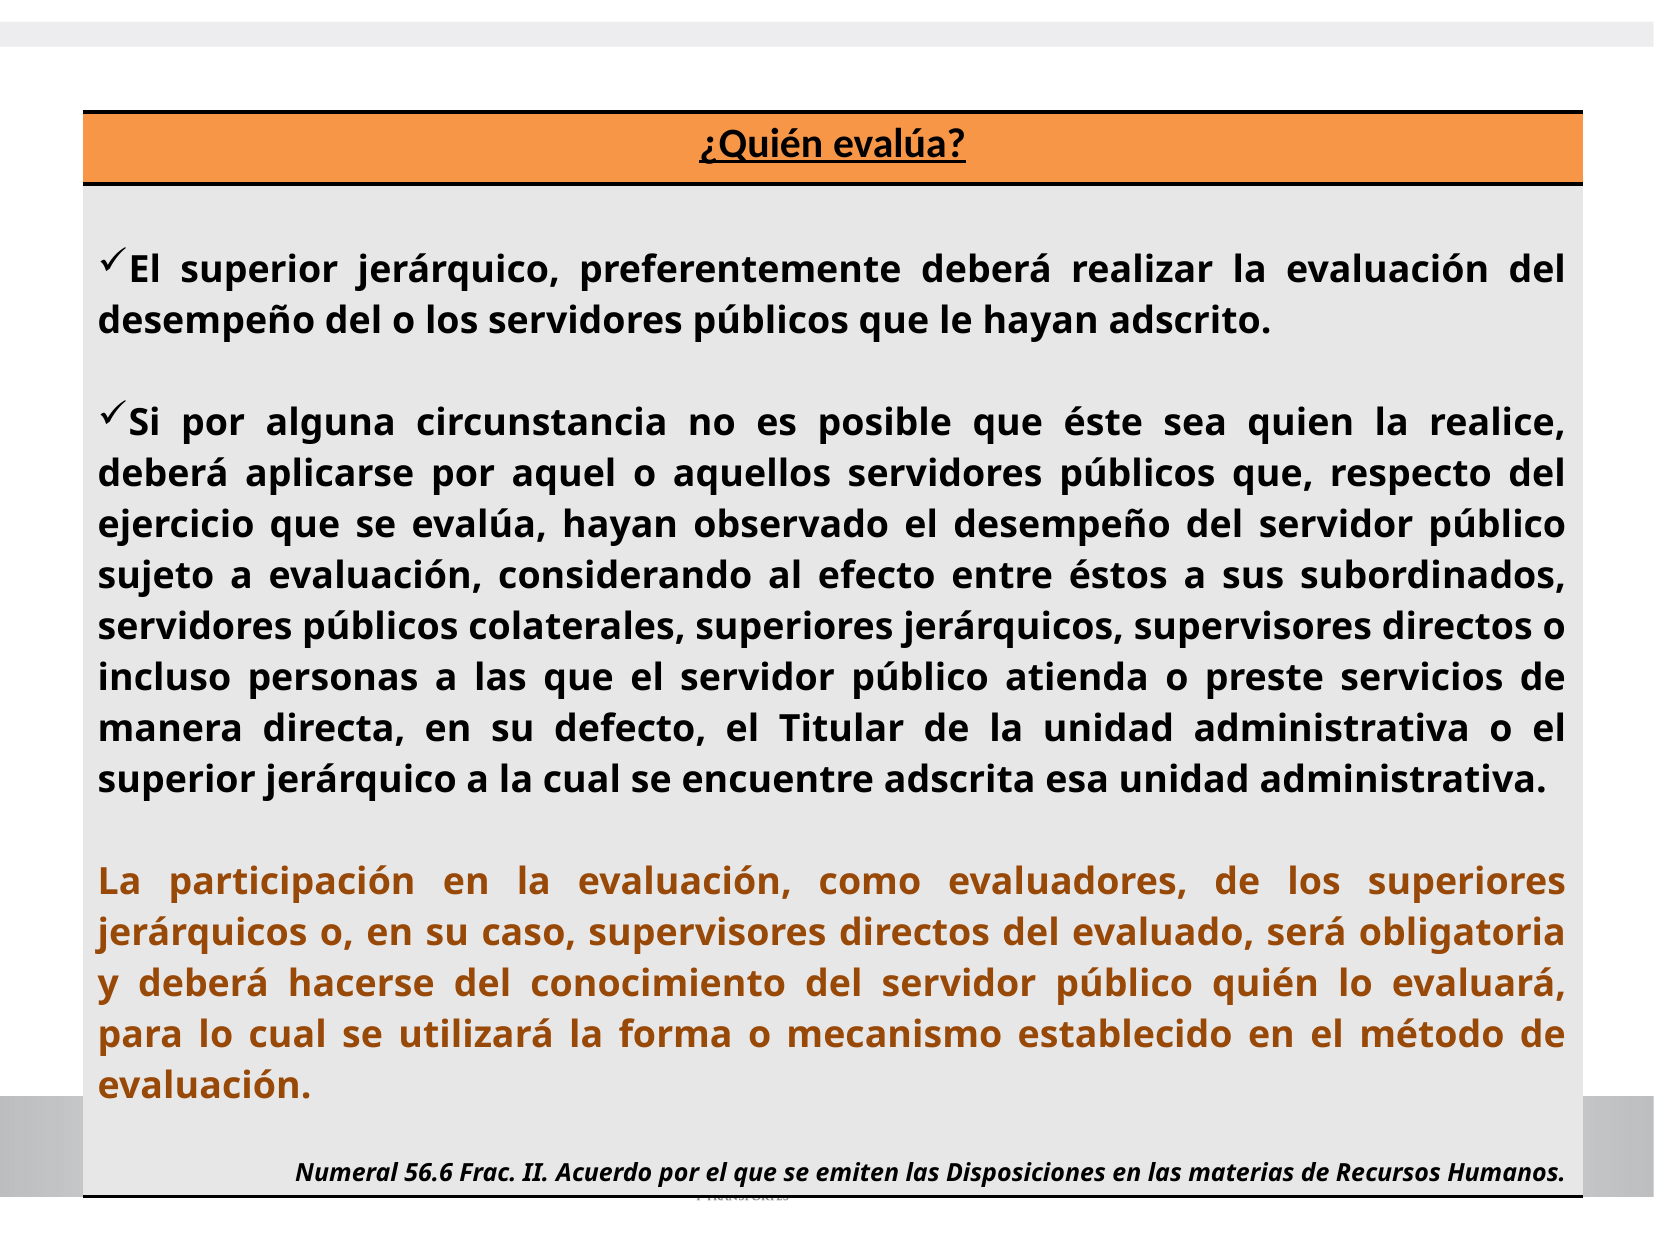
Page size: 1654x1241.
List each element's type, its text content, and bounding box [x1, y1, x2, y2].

table_cell El superior jerárquico, preferentemente deberá realizar la evaluación del desempeño del o los servidores públicos que le hayan adscrito. Si por alguna circunstancia no es posible que éste sea quien la realice, deberá aplicarse por aquel o aquellos servidores públicos que, respecto del ejercicio que se evalúa, hayan observado el desempeño del servidor público sujeto a evaluación, considerando al efecto entre éstos a sus subordinados, servidores públicos colaterales, superiores jerárquicos, supervisores directos o incluso personas a las que el servidor público atienda o preste servicios de manera directa, en su defecto, el Titular de la unidad administrativa o el superior jerárquico a la cual se encuentre adscrita esa unidad administrativa. La participación en la evaluación, como evaluadores, de los superiores jerárquicos o, en su caso, supervisores directos del evaluado, será obligatoria y deberá hacerse del conocimiento del servidor público quién lo evaluará, para lo cual se utilizará la forma o mecanismo establecido en el método de evaluación. Numeral 56.6 Frac. II. Acuerdo por el que se emiten las Disposiciones en las materias de Recursos Humanos. [83, 186, 1583, 1195]
picture [0, 0, 1654, 1240]
table_header ¿Quién evalúa? [83, 114, 1583, 182]
